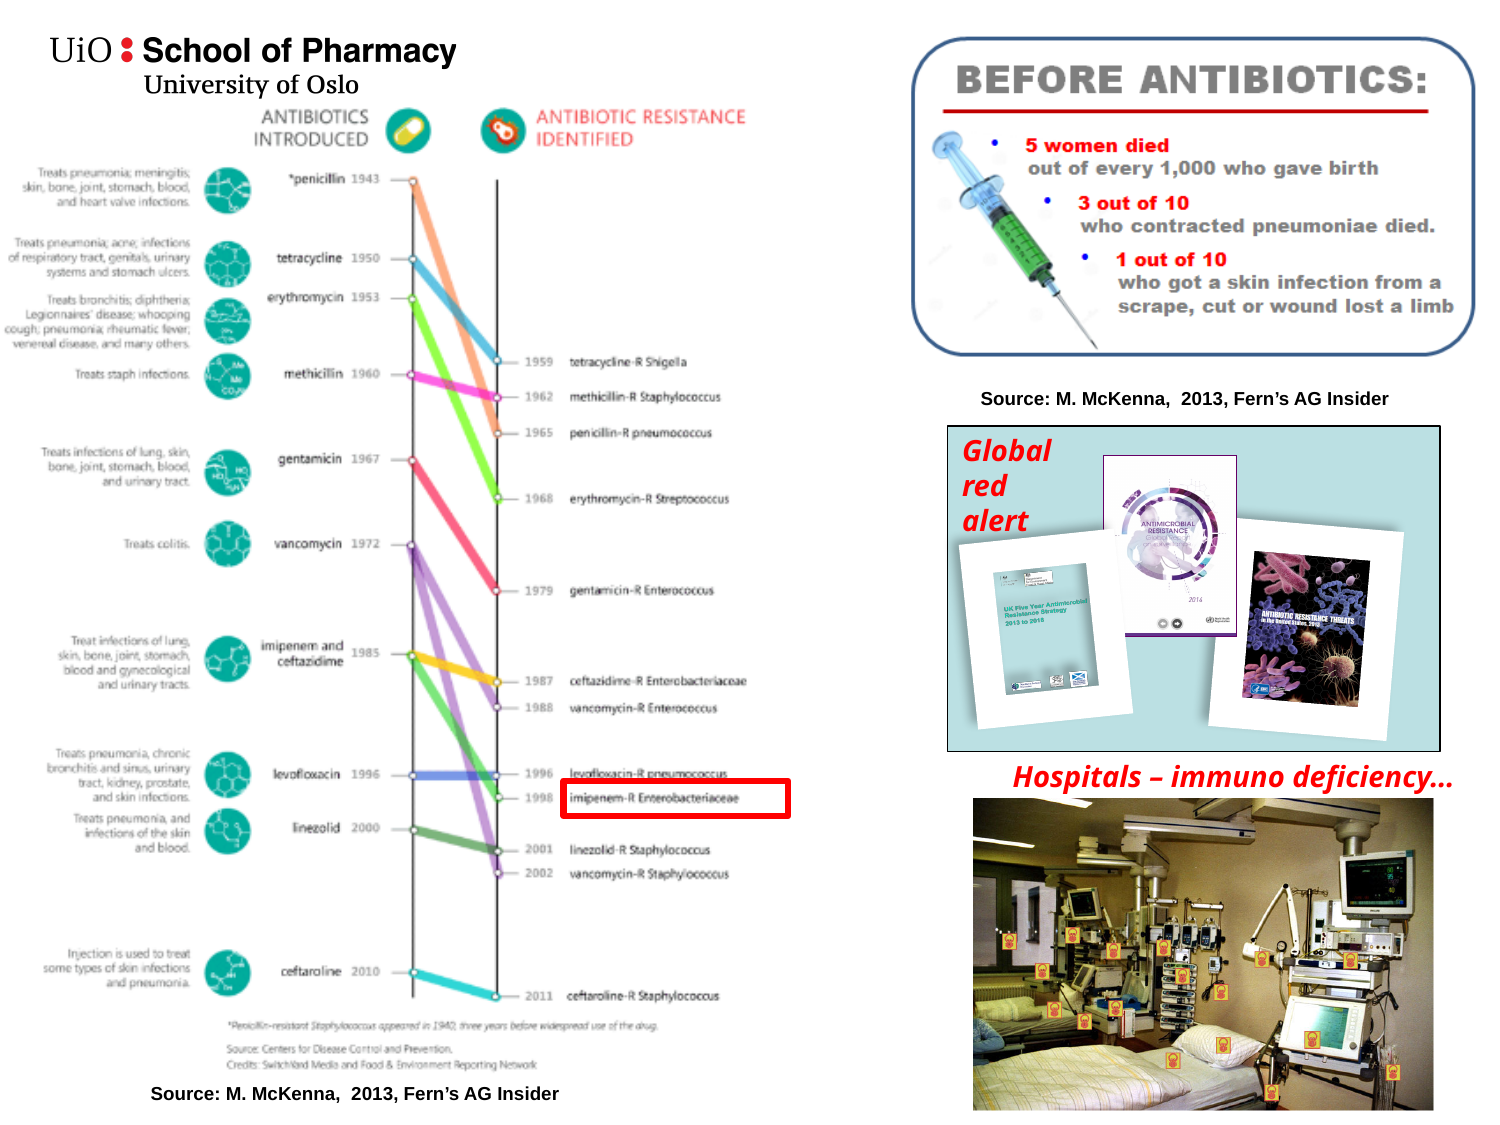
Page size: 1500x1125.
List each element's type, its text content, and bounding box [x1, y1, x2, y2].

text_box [958, 751, 1500, 1113]
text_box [947, 424, 1441, 752]
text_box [890, 23, 1500, 418]
text_box Source: M. McKenna, 2013, Fern’s AG Insider [135, 1090, 597, 1112]
text_box [773, 780, 788, 817]
picture [0, 37, 768, 1083]
